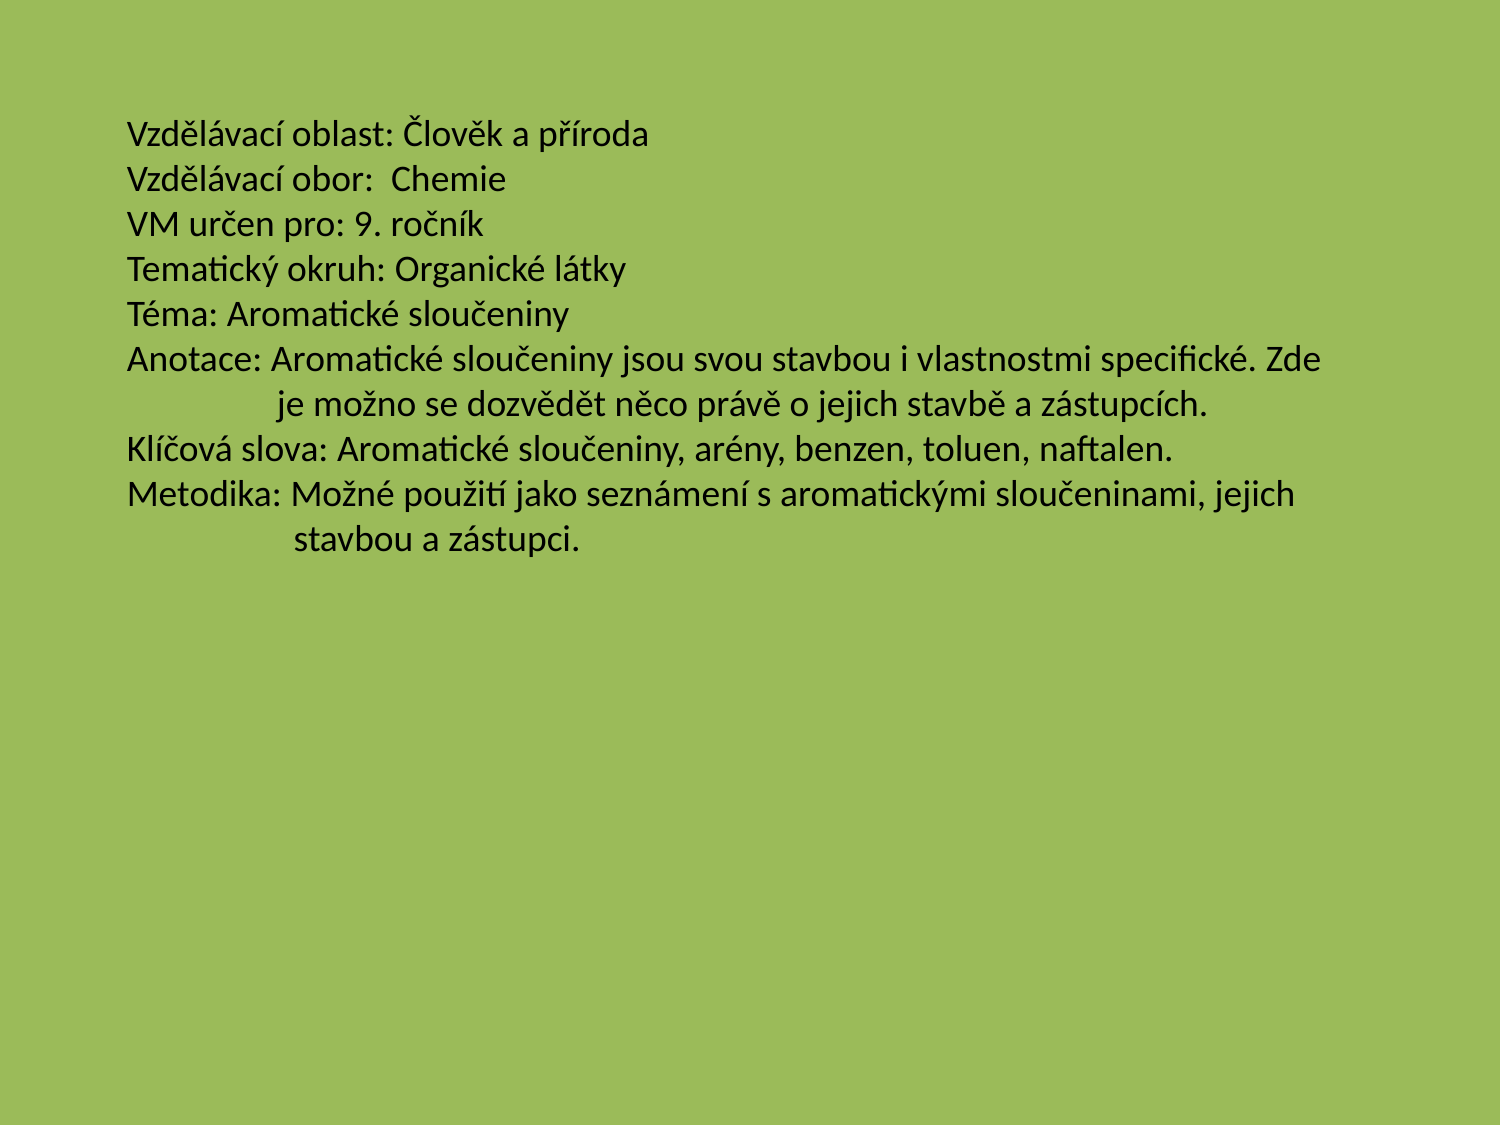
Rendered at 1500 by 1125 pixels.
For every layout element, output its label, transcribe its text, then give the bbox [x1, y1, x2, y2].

text_box Vzdělávací oblast: Člověk a příroda Vzdělávací obor: Chemie VM určen pro: 9. ročník Tematický okruh: Organické látky Téma: Aromatické sloučeniny Anotace: Aromatické sloučeniny jsou svou stavbou i vlastnostmi specifické. Zde je možno se dozvědět něco právě o jejich stavbě a zástupcích. Klíčová slova: Aromatické sloučeniny, arény, benzen, toluen, naftalen. Metodika: Možné použití jako seznámení s aromatickými sloučeninami, jejich stavbou a zástupci. [112, 101, 1341, 567]
